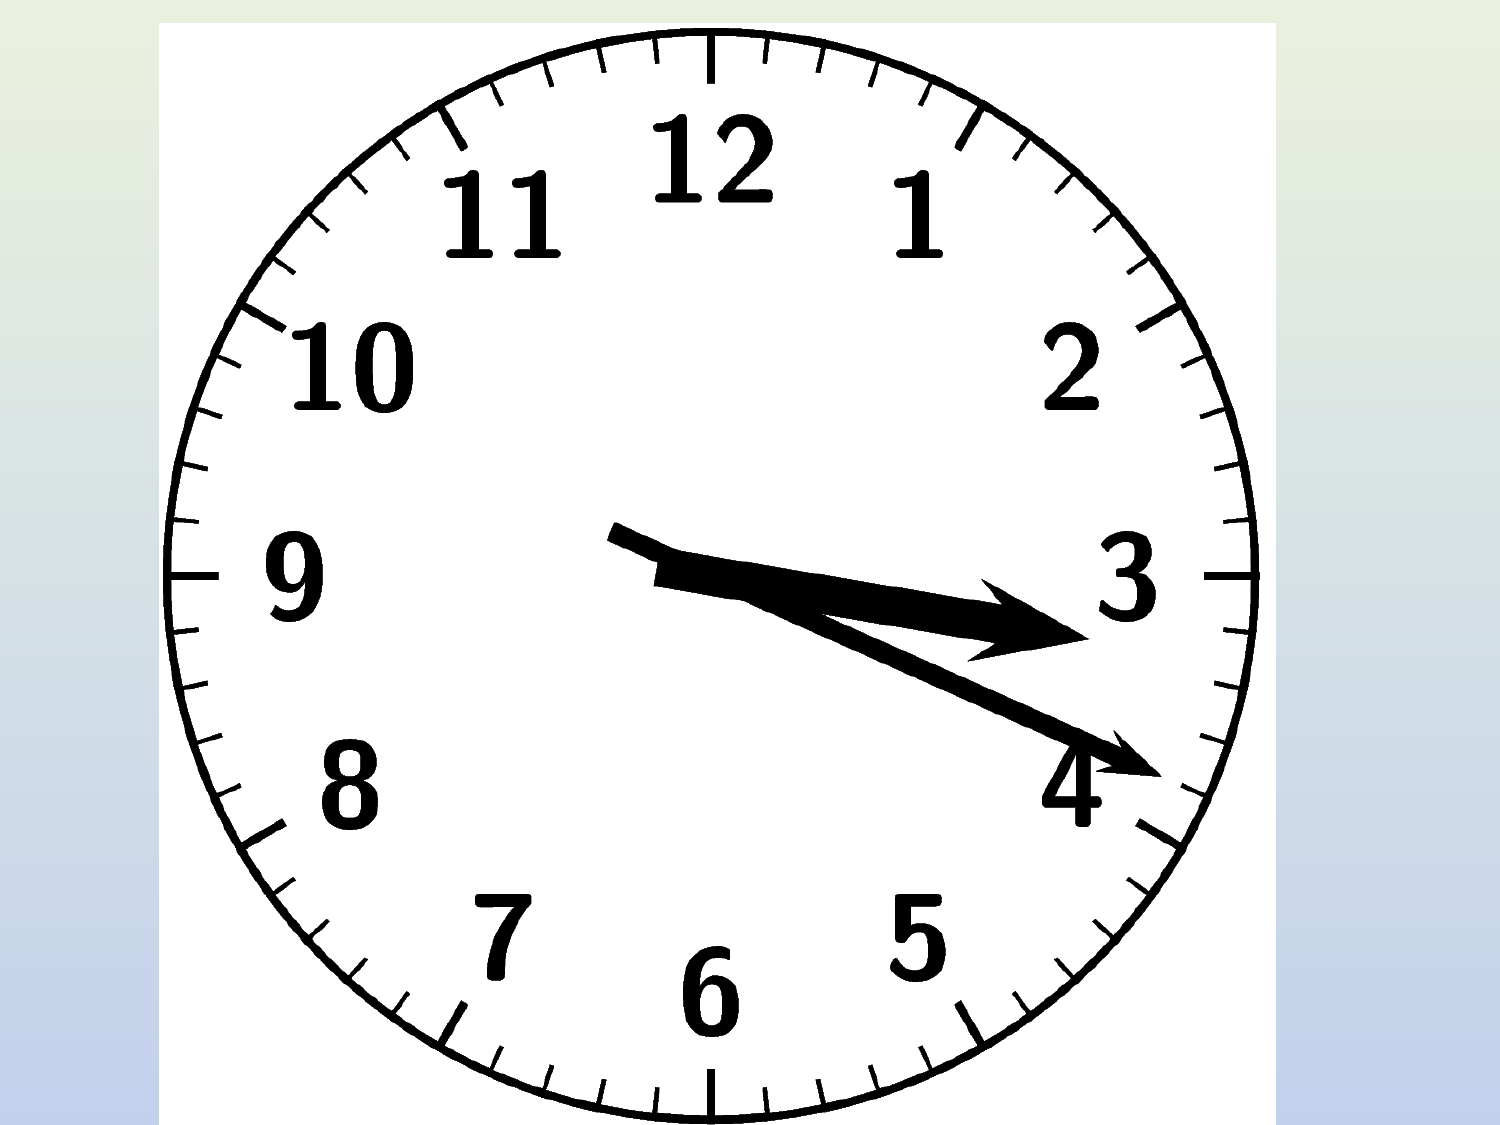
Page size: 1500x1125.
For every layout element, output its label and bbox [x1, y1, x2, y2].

picture [159, 23, 1276, 1125]
